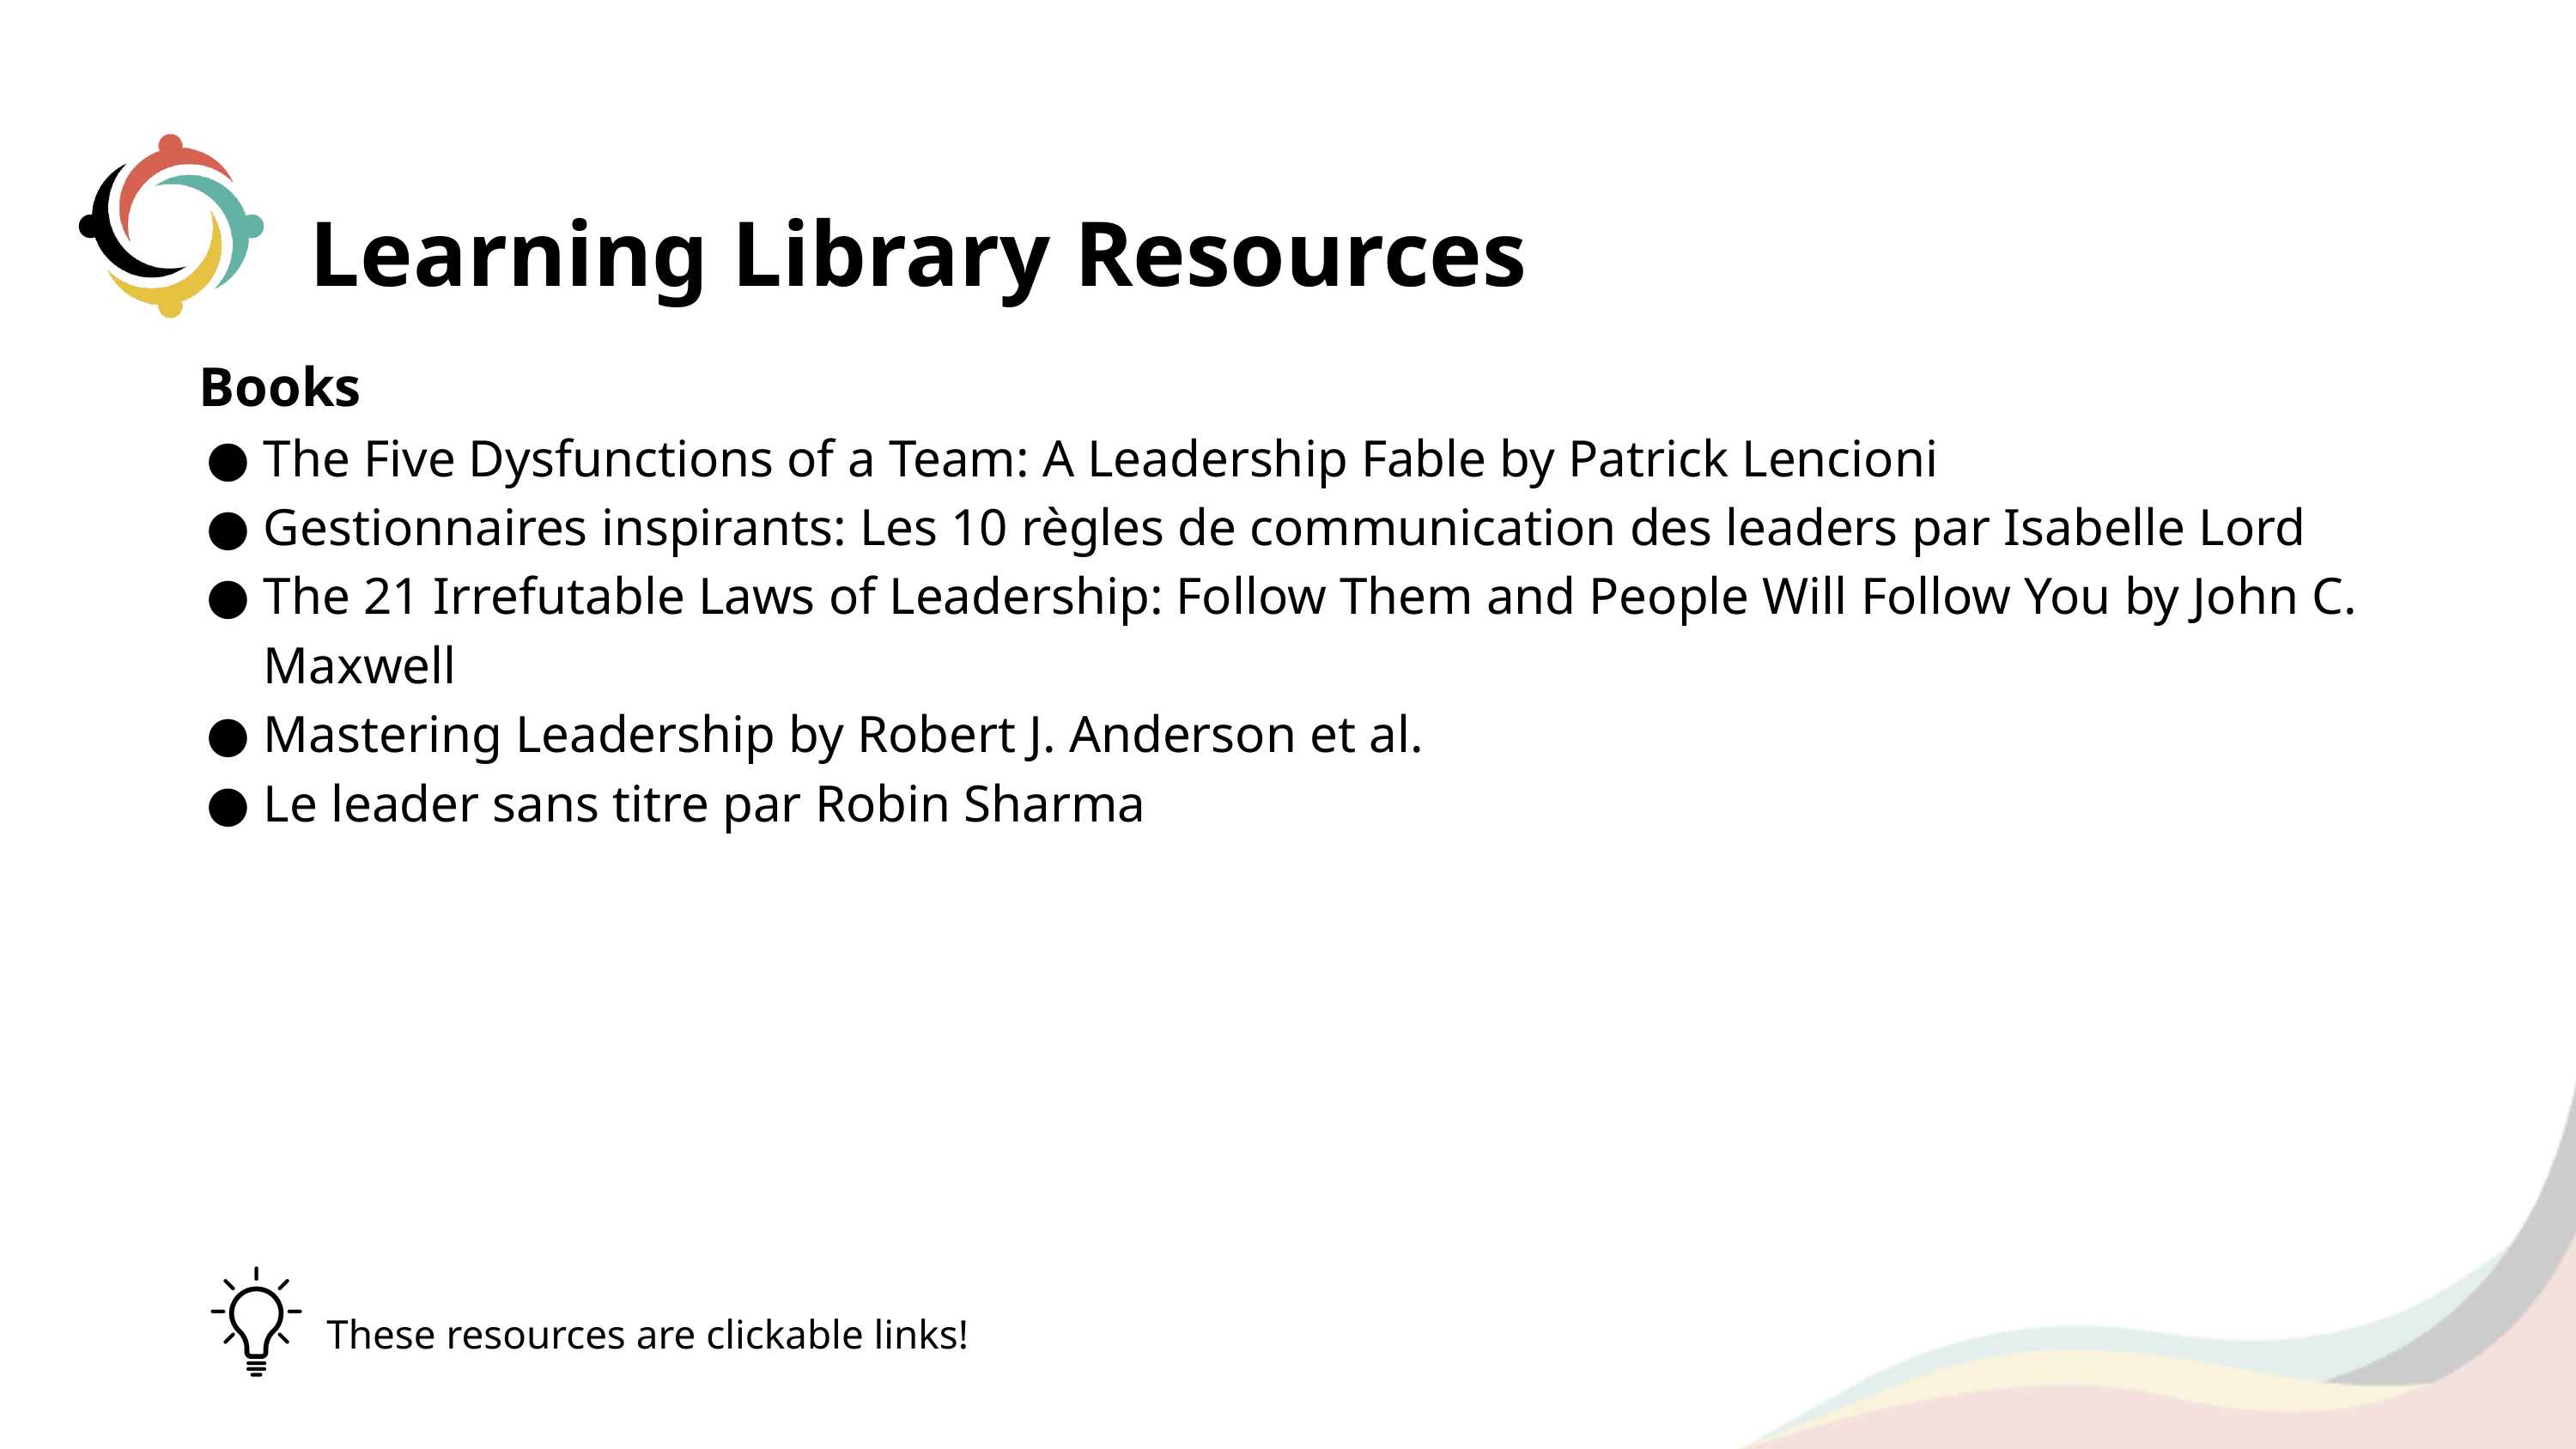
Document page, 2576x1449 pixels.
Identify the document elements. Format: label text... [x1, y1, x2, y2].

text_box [198, 1254, 1616, 1389]
text_box Books The Five Dysfunctions of a Team: A Leadership Fable by Patrick Lencioni Gestionnaires inspirants: Les 10 règles de communication des leaders par Isabelle Lord The 21 Irrefutable Laws of Leadership: Follow Them and People Will Follow You by John C. Maxwell Mastering Leadership by Robert J. Anderson et al. Le leader sans titre par Robin Sharma [198, 343, 2529, 832]
text_box Learning Library Resources [309, 173, 2498, 305]
picture [40, 118, 300, 334]
picture [1731, 1044, 2576, 1449]
